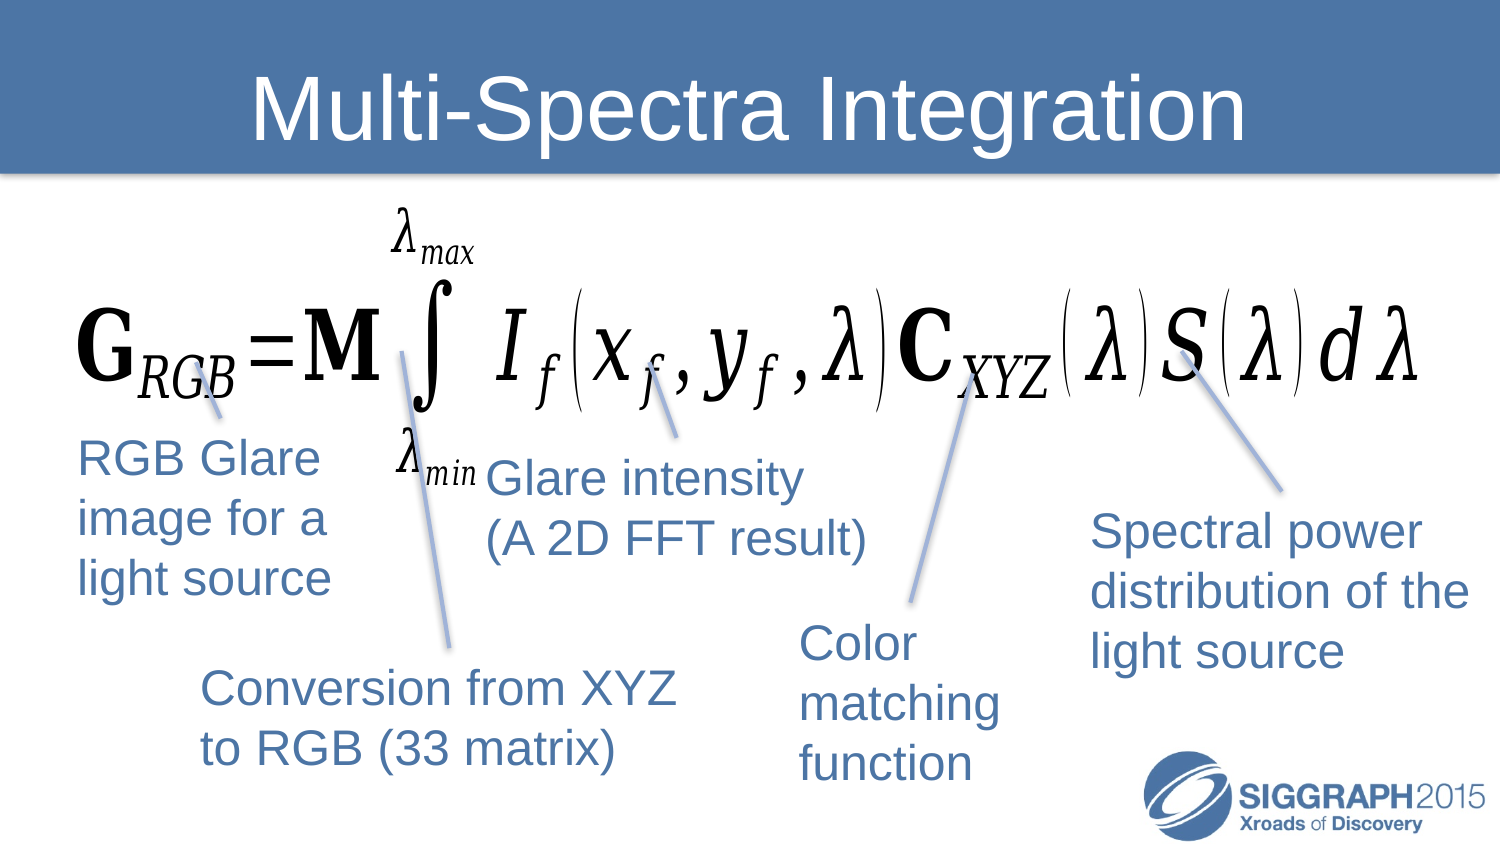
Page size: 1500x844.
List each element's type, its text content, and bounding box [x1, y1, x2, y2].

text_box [195, 361, 221, 419]
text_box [649, 361, 677, 438]
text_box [401, 350, 450, 649]
text_box Color matching function [783, 602, 1037, 798]
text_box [1181, 350, 1283, 492]
text_box RGB Glare image for a light source [62, 418, 379, 614]
title Multi-Spectra Integration [74, 33, 1426, 175]
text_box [910, 373, 973, 603]
text_box Spectral power distribution of the light source [1075, 491, 1489, 687]
picture [1139, 747, 1500, 844]
text_box Glare intensity (A 2D FFT result) [470, 437, 883, 573]
